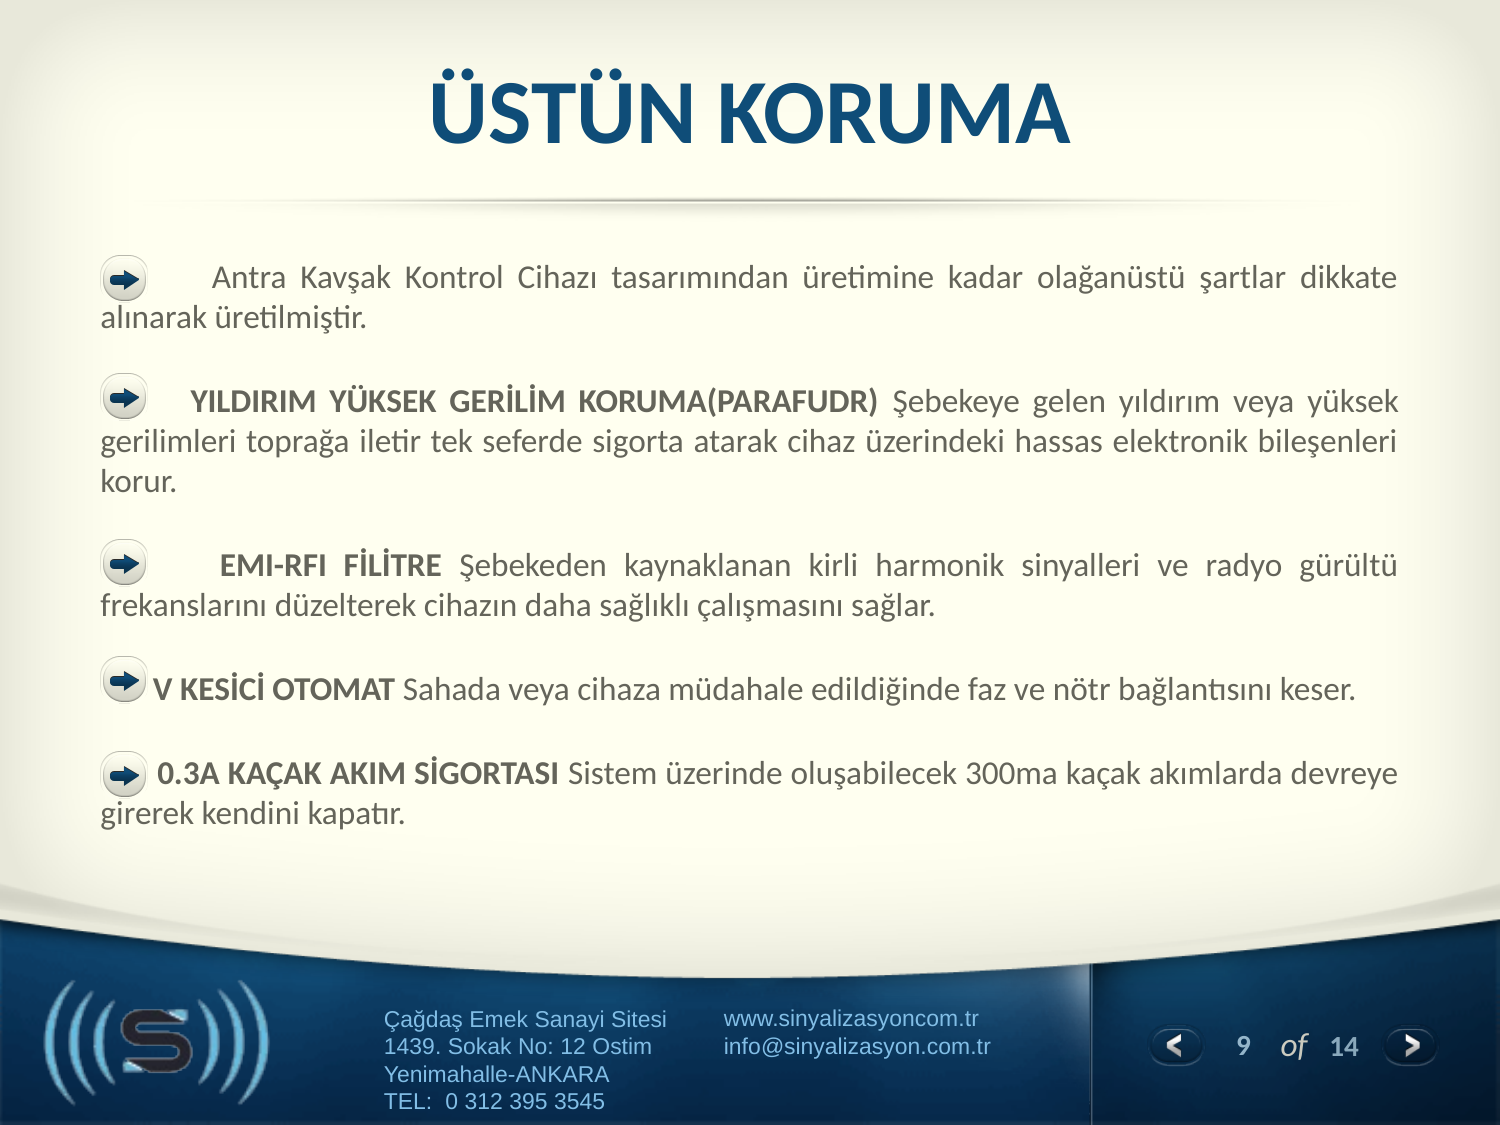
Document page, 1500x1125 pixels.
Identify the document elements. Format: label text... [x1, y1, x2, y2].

list Antra Kavşak Kontrol Cihazı tasarımından üretimine kadar olağanüstü şartlar dikkate alınarak üretilmiştir. YILDIRIM YÜKSEK GERİLİM KORUMA(PARAFUDR) Şebekeye gelen yıldırım veya yüksek gerilimleri toprağa iletir tek seferde sigorta atarak cihaz üzerindeki hassas elektronik bileşenleri korur. EMI-RFI FİLİTRE Şebekeden kaynaklanan kirli harmonik sinyalleri ve radyo gürültü frekanslarını düzelterek cihazın daha sağlıklı çalışmasını sağlar. V KESİCİ OTOMAT Sahada veya cihaza müdahale edildiğinde faz ve nötr bağlantısını keser. 0.3A KAÇAK AKIM SİGORTASI Sistem üzerinde oluşabilecek 300ma kaçak akımlarda devreye girerek kendini kapatır. [100, 255, 1400, 905]
picture [0, 0, 1500, 1125]
title ÜSTÜN KORUMA [100, 52, 1400, 194]
